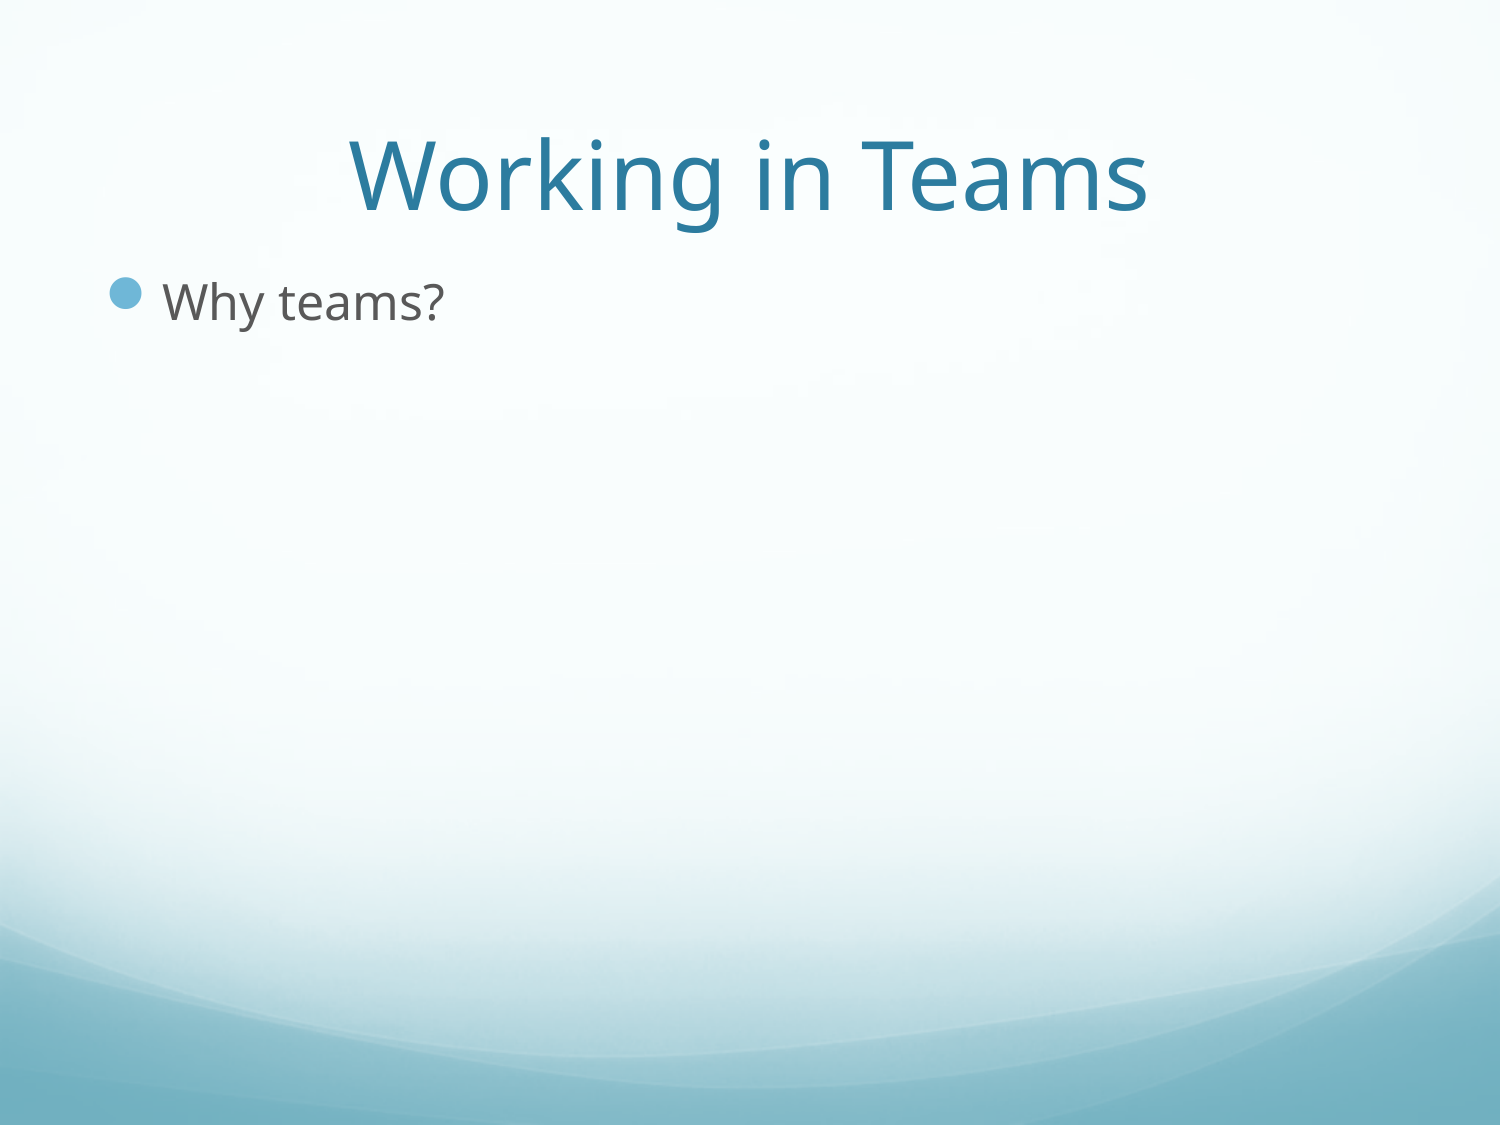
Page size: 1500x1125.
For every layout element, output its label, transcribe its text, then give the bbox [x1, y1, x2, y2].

title Working in Teams [90, 17, 1410, 237]
list Why teams? [90, 262, 1410, 975]
